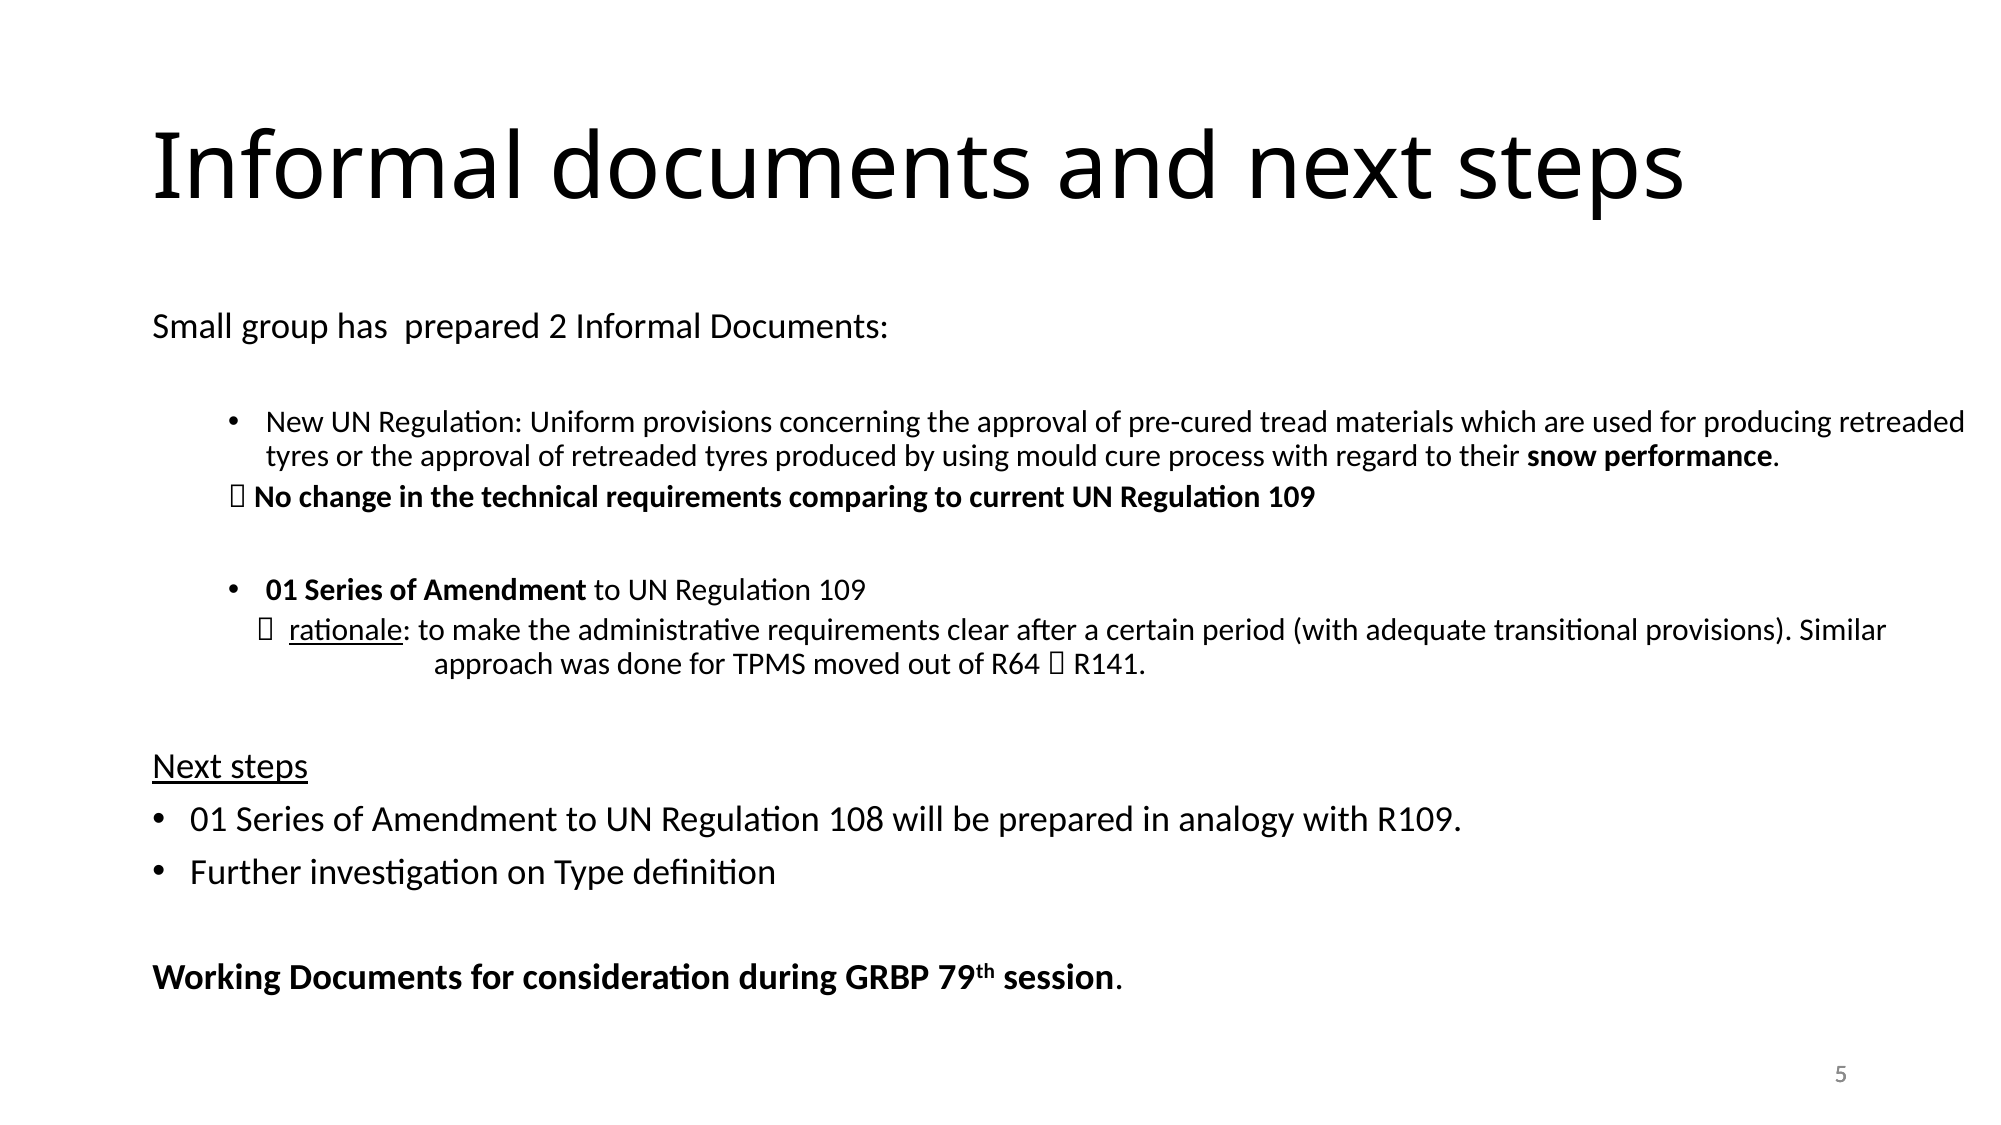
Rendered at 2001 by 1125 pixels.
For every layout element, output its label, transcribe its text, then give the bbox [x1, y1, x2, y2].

list Small group has prepared 2 Informal Documents: New UN Regulation: Uniform provisions concerning the approval of pre-cured tread materials which are used for producing retreaded tyres or the approval of retreaded tyres produced by using mould cure process with regard to their snow performance.  No change in the technical requirements comparing to current UN Regulation 109 01 Series of Amendment to UN Regulation 109  rationale: to make the administrative requirements clear after a certain period (with adequate transitional provisions). Similar approach was done for TPMS moved out of R64  R141. Next steps 01 Series of Amendment to UN Regulation 108 will be prepared in analogy with R109. Further investigation on Type definition Working Documents for consideration during GRBP 79th session. [137, 299, 2000, 1014]
title Informal documents and next steps [137, 59, 1863, 278]
text_box 5 [1412, 1042, 1863, 1103]
